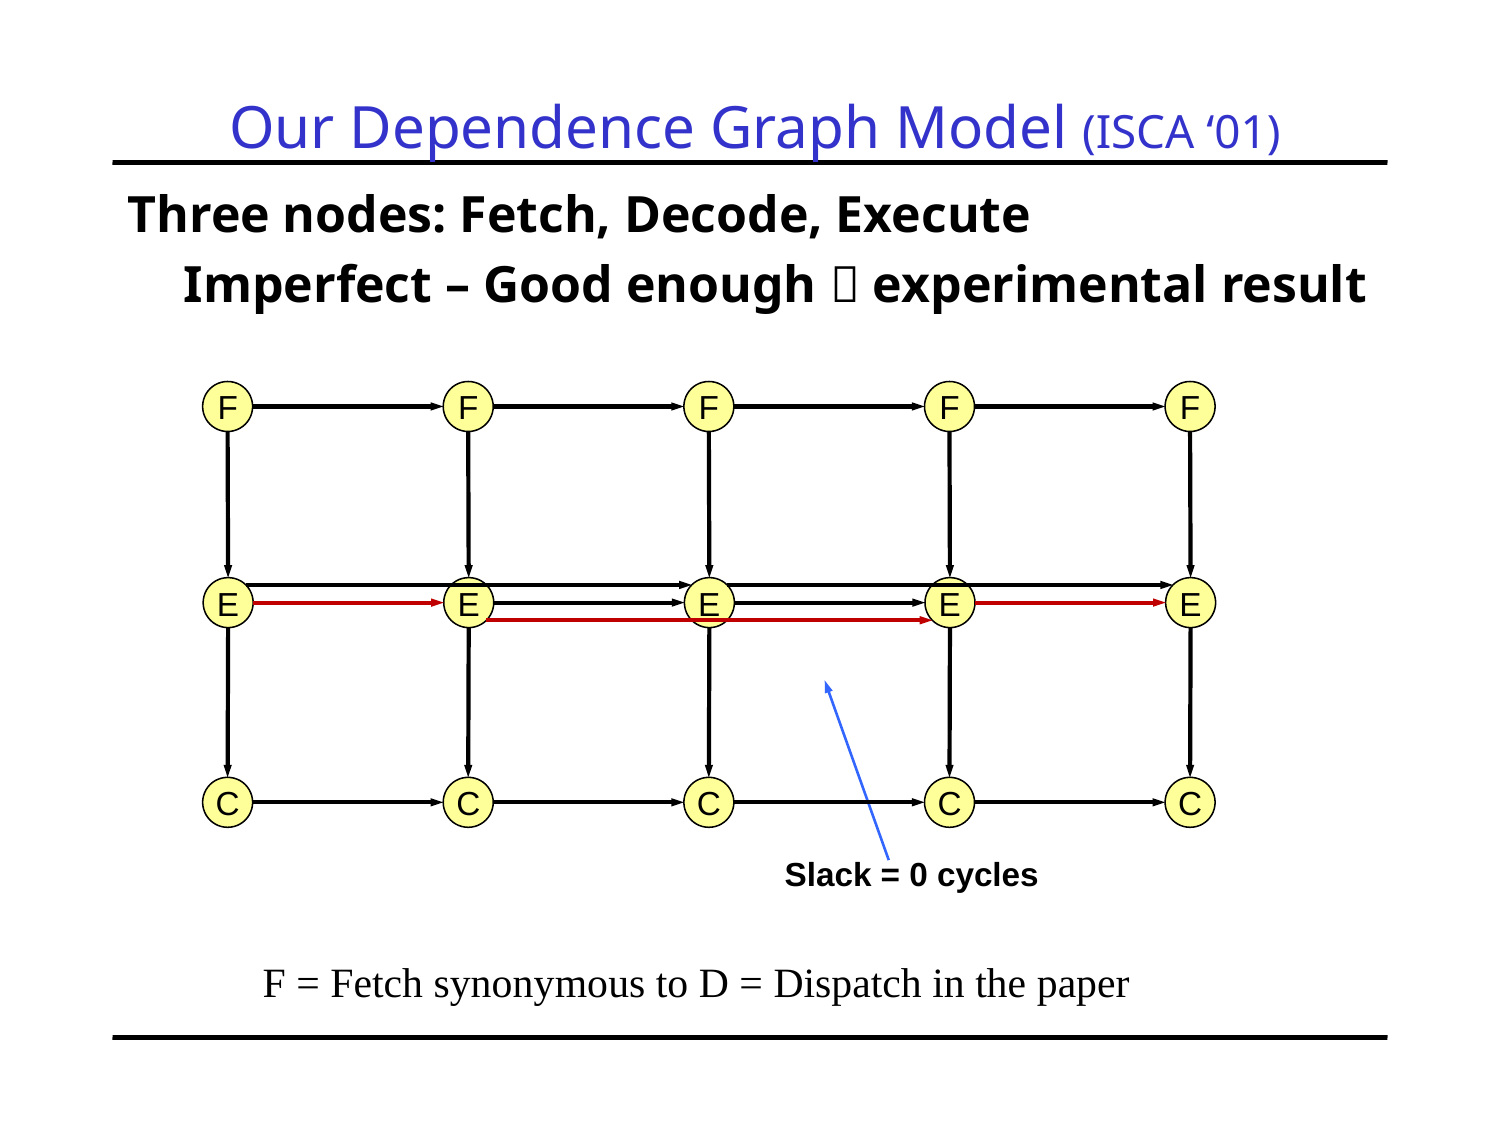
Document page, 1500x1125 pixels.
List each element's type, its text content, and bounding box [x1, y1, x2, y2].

text_box E [925, 587, 944, 627]
text_box F [443, 382, 463, 431]
text_box E [934, 578, 944, 583]
text_box E [443, 587, 463, 627]
text_box C [683, 778, 703, 827]
text_box E [693, 622, 703, 627]
title Our Dependence Graph Model (ISCA ‘01) [124, 62, 1386, 174]
text_box [824, 680, 868, 800]
text_box E [713, 578, 735, 618]
text_box F [473, 381, 494, 431]
text_box F [202, 381, 253, 432]
text_box F [954, 381, 975, 431]
text_box Slack = 0 cycles [767, 845, 1057, 901]
text_box C [1165, 777, 1216, 828]
text_box F = Fetch synonymous to D = Dispatch in the paper [247, 948, 1146, 1014]
text_box F [683, 381, 734, 431]
text_box E [203, 577, 254, 628]
text_box E [474, 578, 485, 583]
text_box E [684, 578, 703, 618]
list Three nodes: Fetch, Decode, Execute Imperfect – Good enough  experimental result [112, 174, 1388, 1026]
text_box C [713, 777, 734, 827]
text_box E [954, 587, 975, 628]
text_box E [453, 578, 463, 583]
text_box E [713, 622, 726, 628]
text_box C [443, 778, 494, 828]
text_box F [924, 382, 944, 431]
text_box C [202, 777, 253, 828]
text_box E [1165, 577, 1216, 628]
text_box F [1165, 381, 1216, 432]
text_box C [464, 777, 468, 806]
text_box E [473, 587, 494, 628]
text_box E [955, 578, 966, 583]
text_box C [924, 777, 975, 828]
